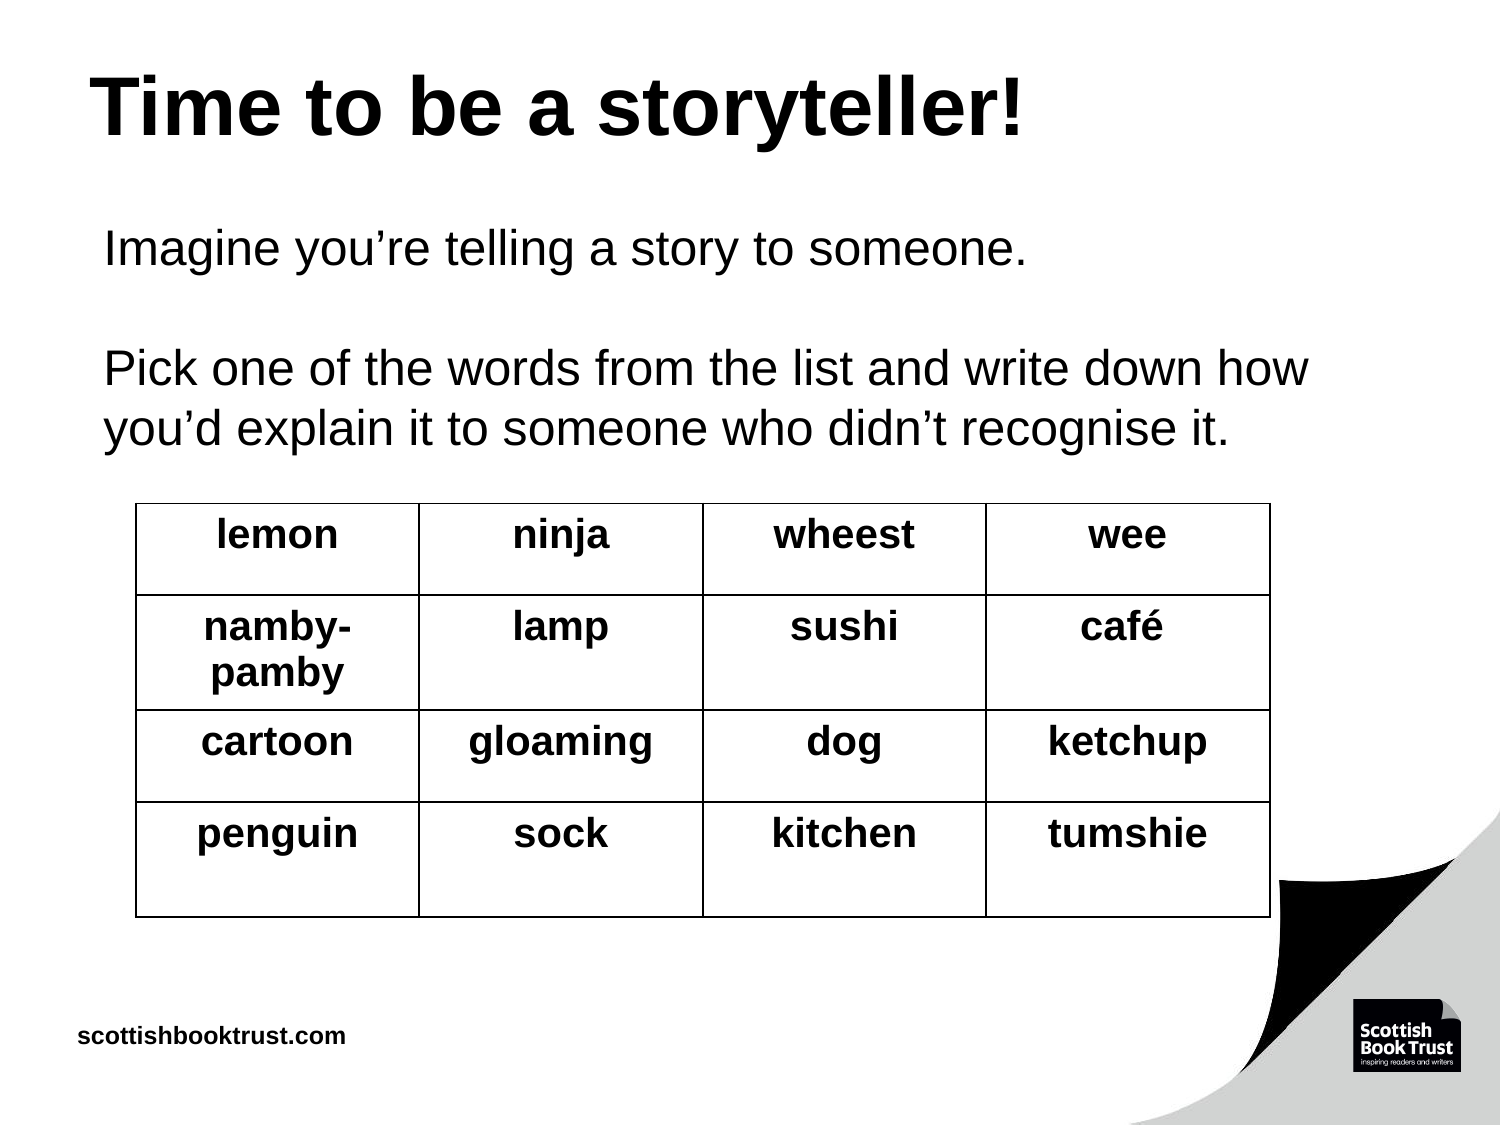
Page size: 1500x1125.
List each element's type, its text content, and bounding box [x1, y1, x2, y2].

list Imagine you’re telling a story to someone. Pick one of the words from the list and write down how you’d explain it to someone who didn’t recognise it. [88, 208, 1395, 468]
table_cell café [987, 596, 1269, 709]
table_cell penguin [137, 803, 418, 916]
picture [0, 0, 1500, 1125]
table_header ninja [420, 504, 702, 594]
table_cell lamp [420, 596, 702, 709]
table_cell cartoon [137, 711, 418, 801]
table_cell sushi [704, 596, 985, 709]
table_cell ketchup [987, 711, 1269, 801]
table_header wee [987, 504, 1269, 594]
table_cell kitchen [704, 803, 985, 916]
table_cell namby-pamby [137, 596, 418, 709]
table_header wheest [704, 504, 985, 594]
table_cell dog [704, 711, 985, 801]
table_header lemon [137, 504, 418, 594]
title Time to be a storyteller! [75, 45, 1425, 184]
table_cell gloaming [420, 711, 702, 801]
table_cell sock [420, 803, 702, 916]
table_cell tumshie [987, 803, 1269, 916]
text_box scottishbooktrust.com [62, 1012, 513, 1058]
